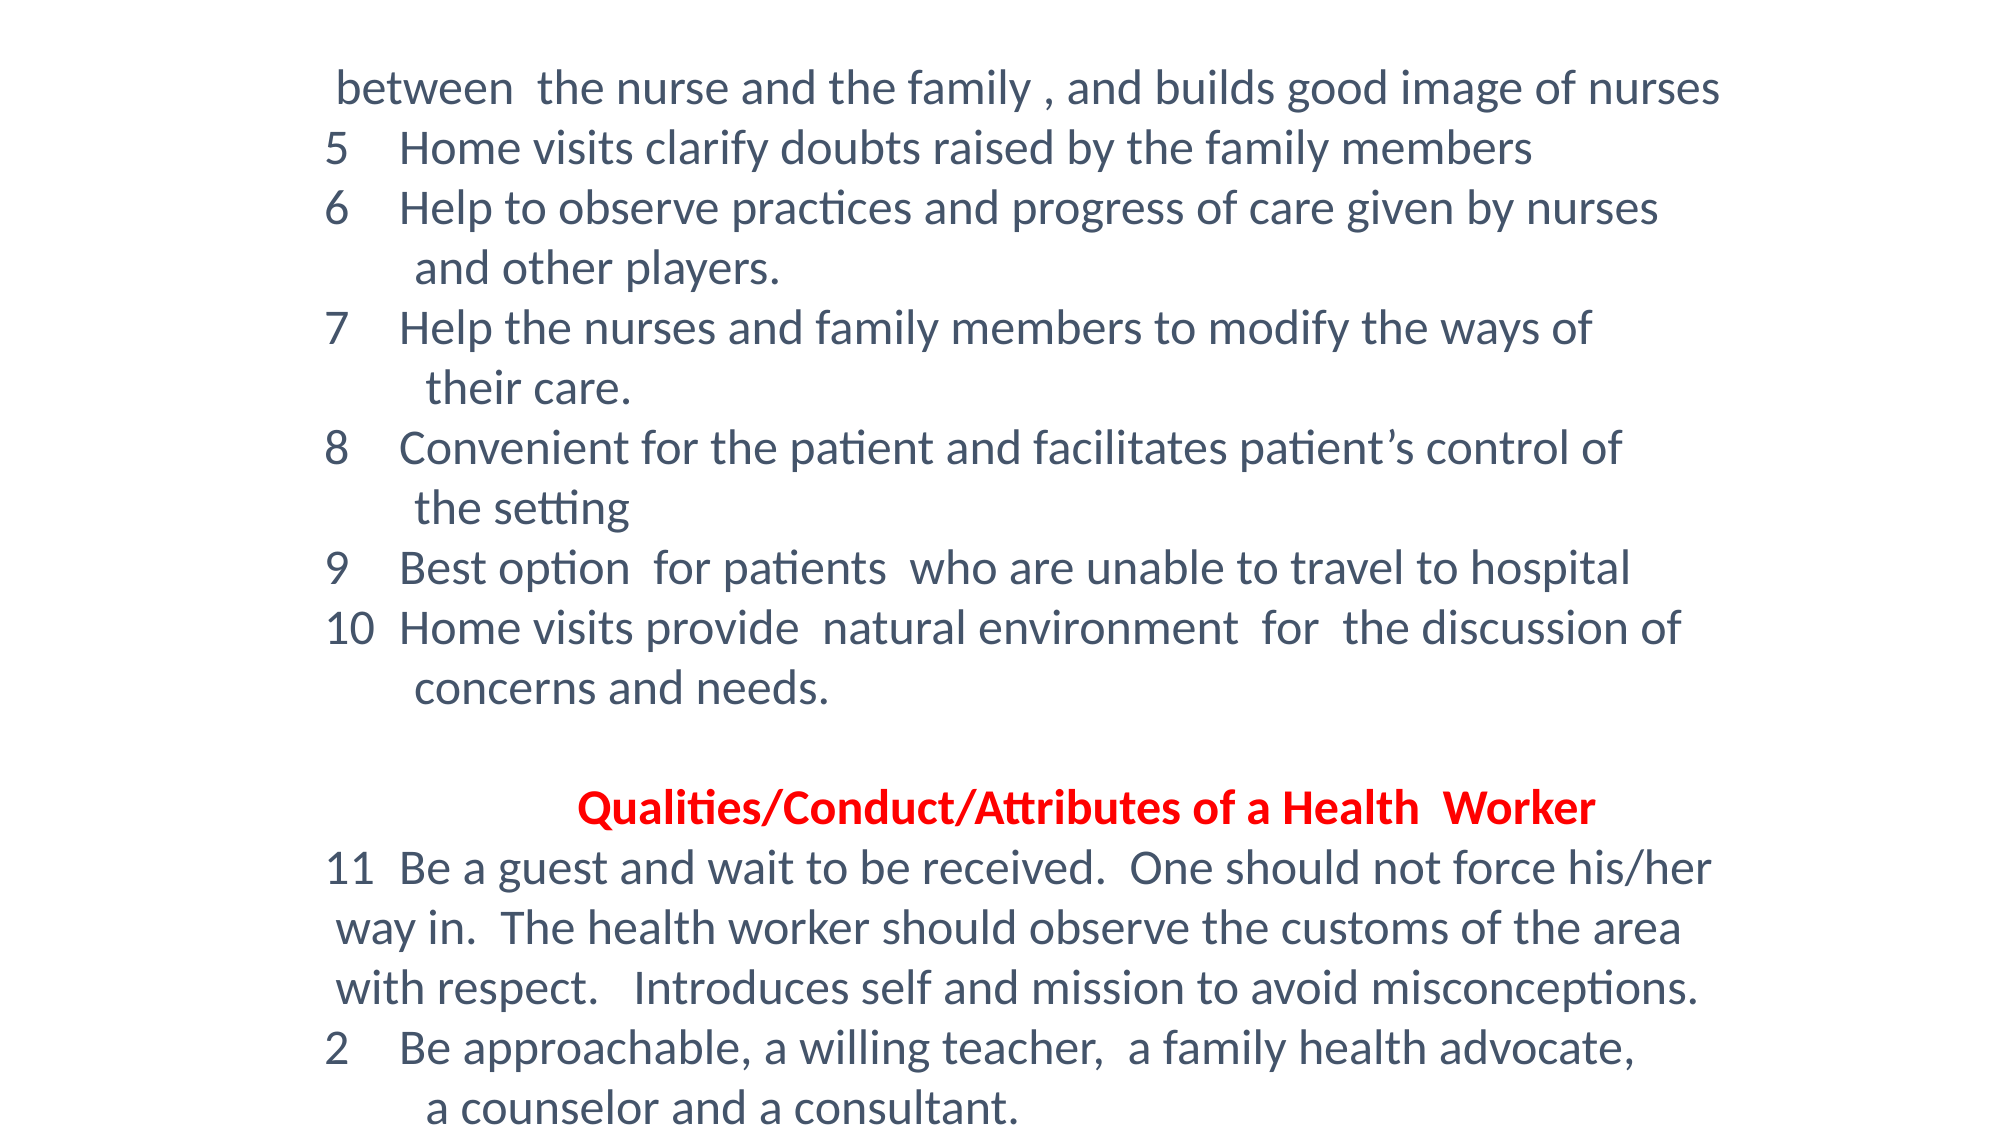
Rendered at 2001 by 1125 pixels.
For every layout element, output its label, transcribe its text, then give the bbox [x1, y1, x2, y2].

text_box between the nurse and the family , and builds good image of nurses Home visits clarify doubts raised by the family members Help to observe practices and progress of care given by nurses and other players. Help the nurses and family members to modify the ways of their care. Convenient for the patient and facilitates patient’s control of the setting Best option for patients who are unable to travel to hospital Home visits provide natural environment for the discussion of concerns and needs. Qualities/Conduct/Attributes of a Health Worker Be a guest and wait to be received. One should not force his/her way in. The health worker should observe the customs of the area with respect. Introduces self and mission to avoid misconceptions. Be approachable, a willing teacher, a family health advocate, a counselor and a consultant. [309, 46, 1865, 1125]
